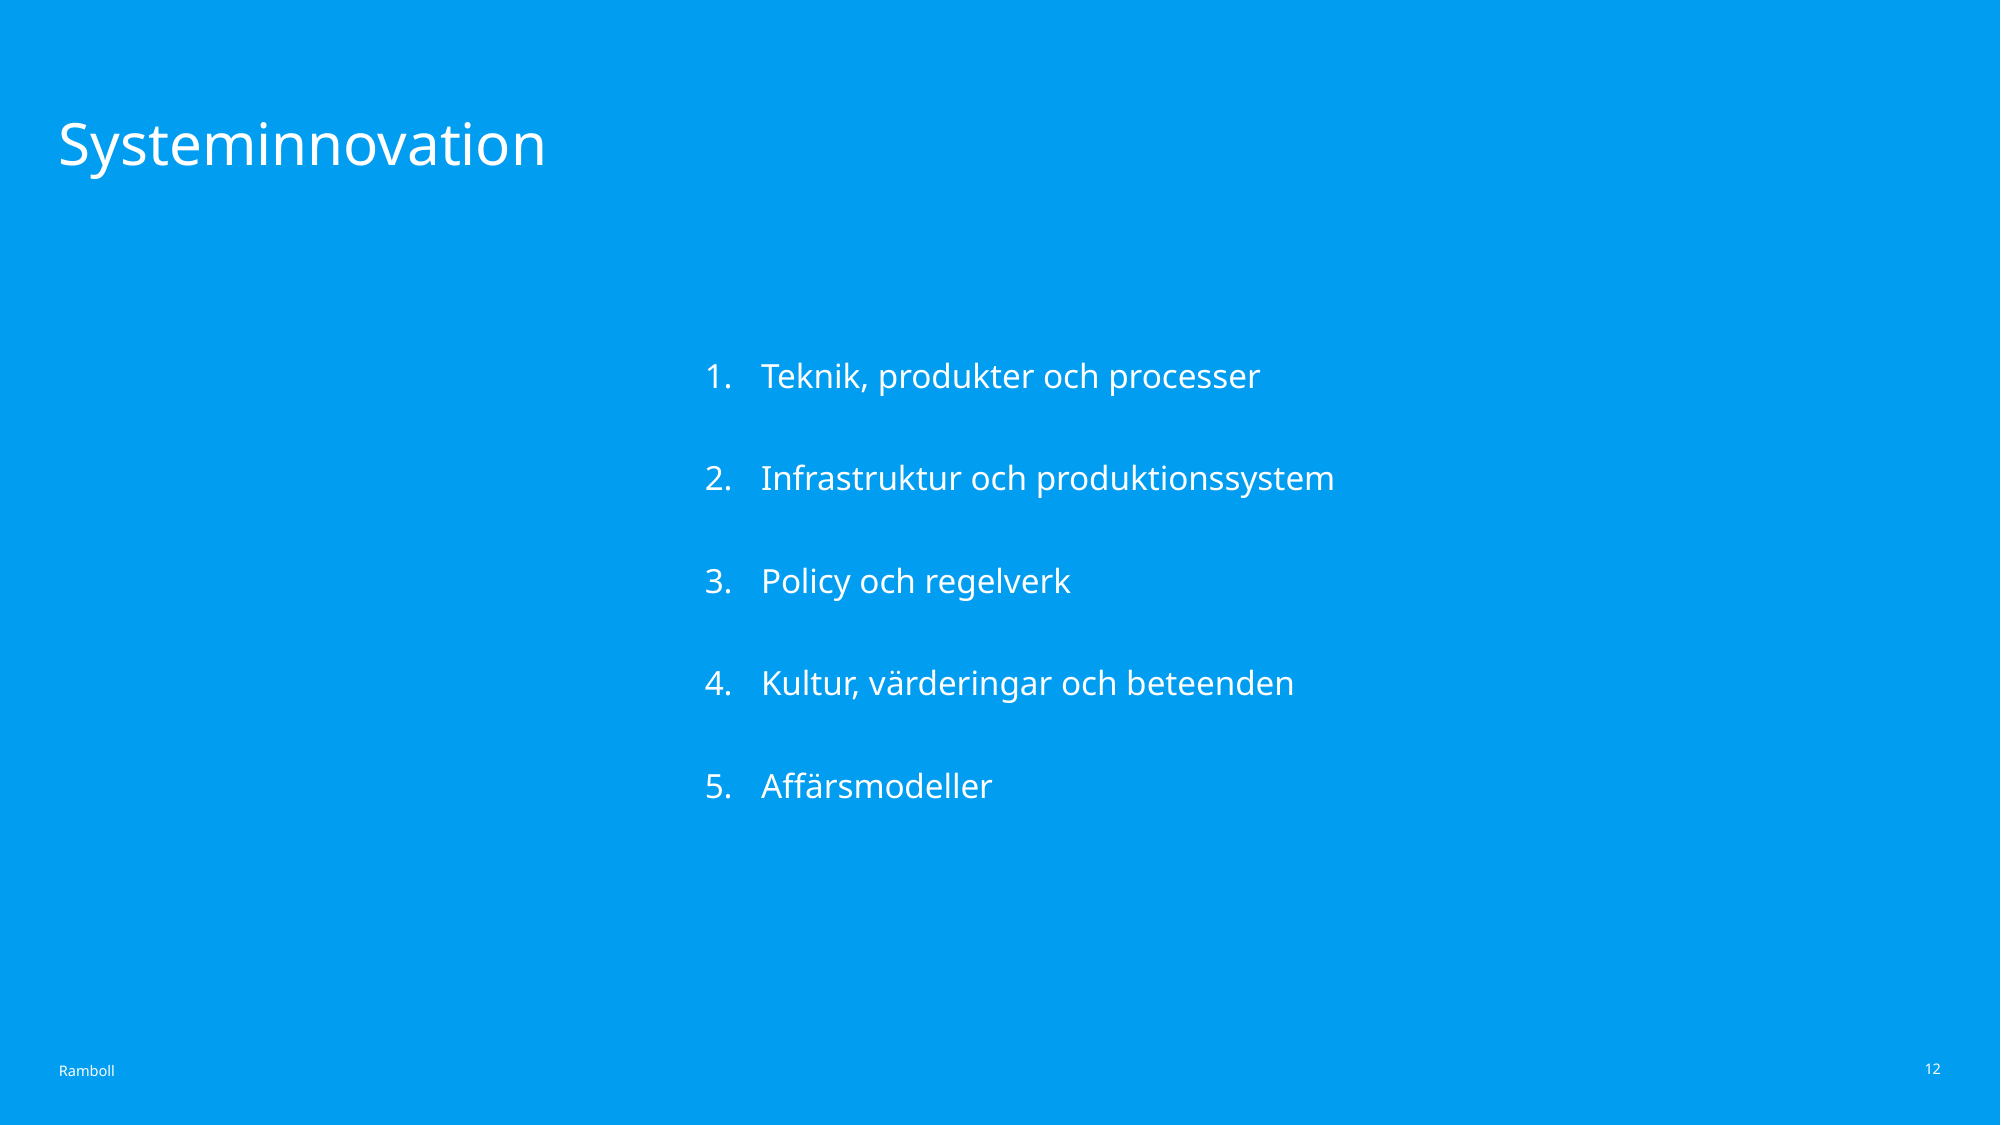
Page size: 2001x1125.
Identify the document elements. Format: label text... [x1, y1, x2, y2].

list Teknik, produkter och processer Infrastruktur och produktionssystem Policy och regelverk Kultur, värderingar och beteenden Affärsmodeller [704, 346, 1676, 1097]
slide_number 12 [1838, 1062, 1942, 1081]
title Systeminnovation [59, 107, 851, 301]
